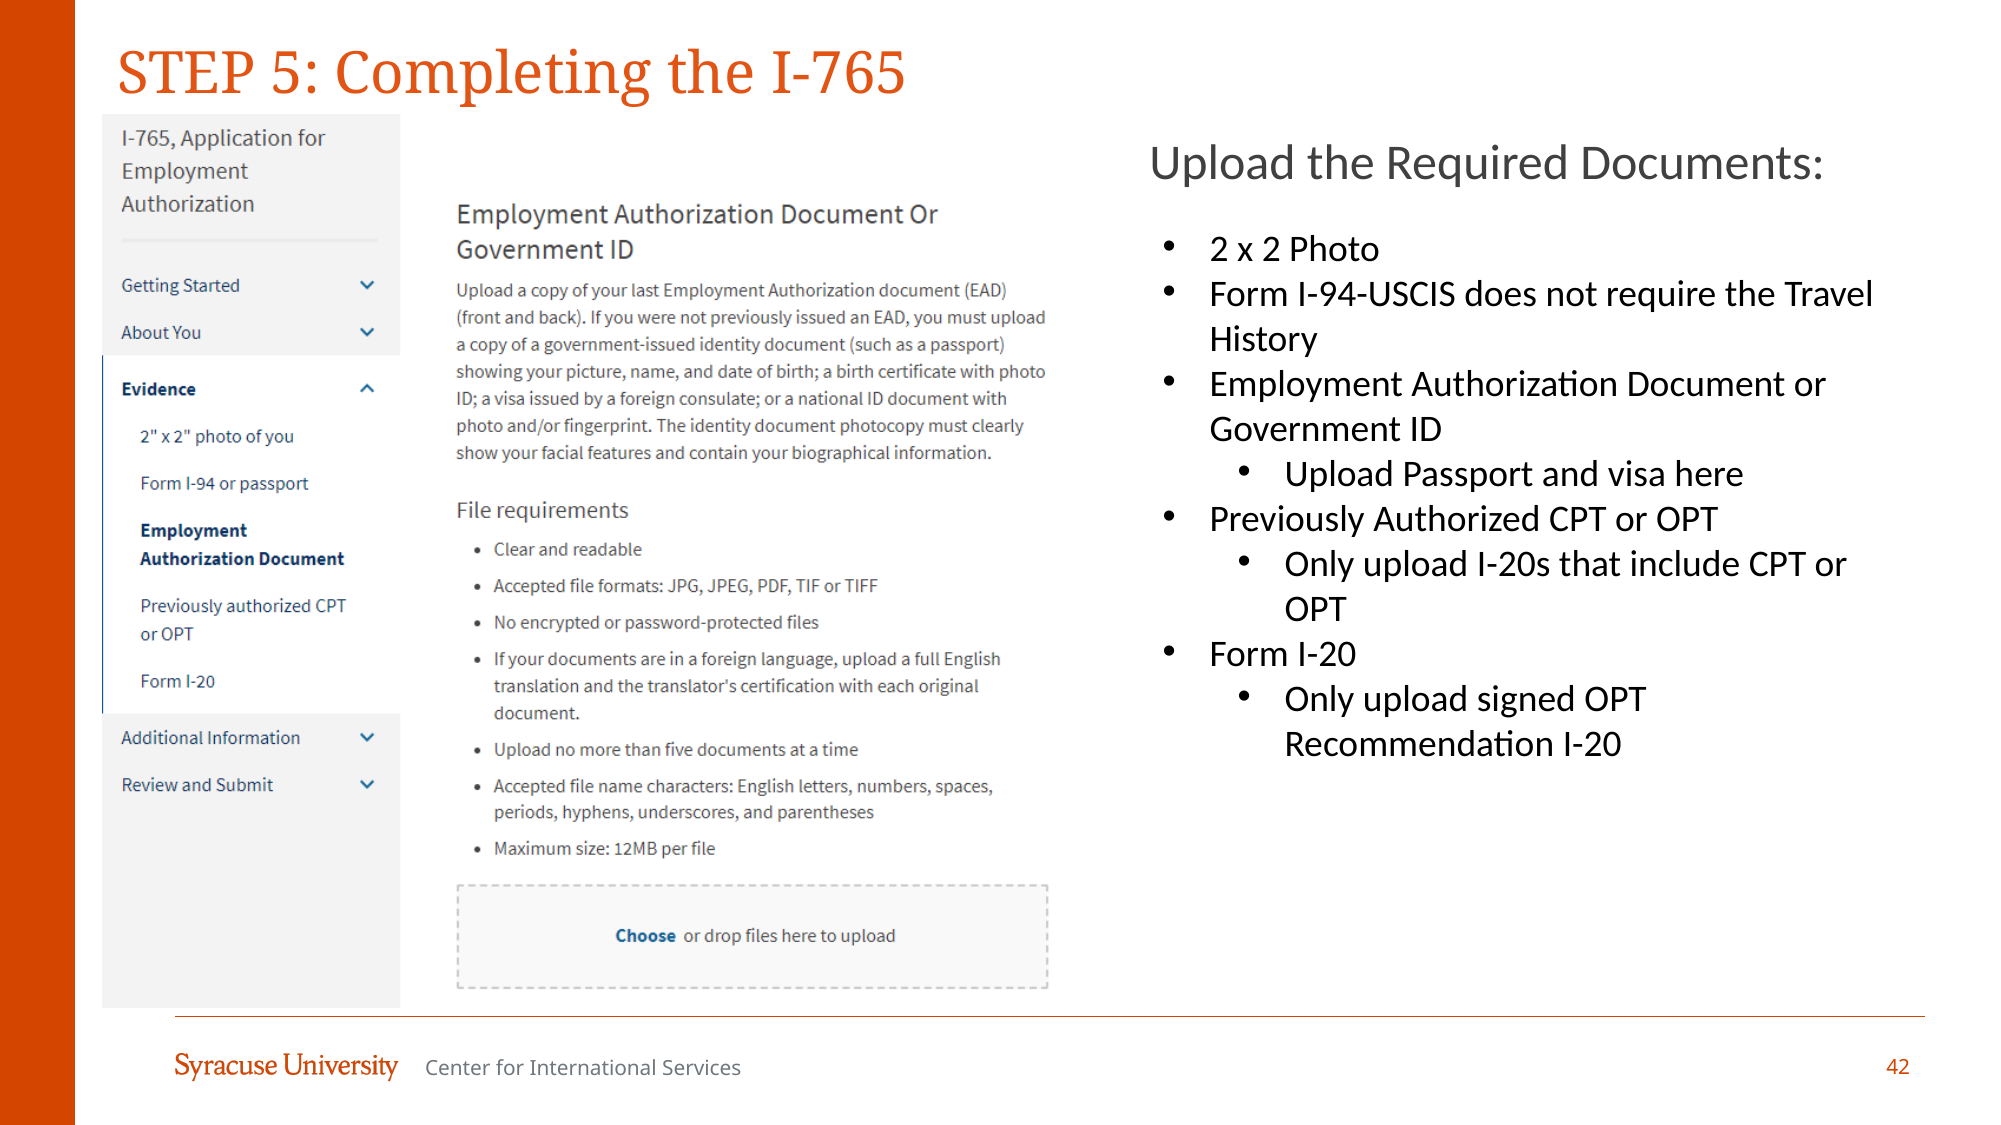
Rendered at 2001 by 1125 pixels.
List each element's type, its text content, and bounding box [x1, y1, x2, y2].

list Center for International Services [410, 1039, 1825, 1098]
picture [102, 114, 1085, 1008]
slide_number 42 [1825, 1038, 1925, 1099]
text_box 2 x 2 Photo Form I-94-USCIS does not require the Travel History Employment Authorization Document or Government ID Upload Passport and visa here Previously Authorized CPT or OPT Only upload I-20s that include CPT or OPT Form I-20 Only upload signed OPT Recommendation I-20 [1148, 216, 1901, 771]
list Upload the Required Documents: [1134, 134, 1901, 957]
picture [174, 1052, 399, 1082]
title STEP 5: Completing the I-765 [102, 27, 1901, 135]
